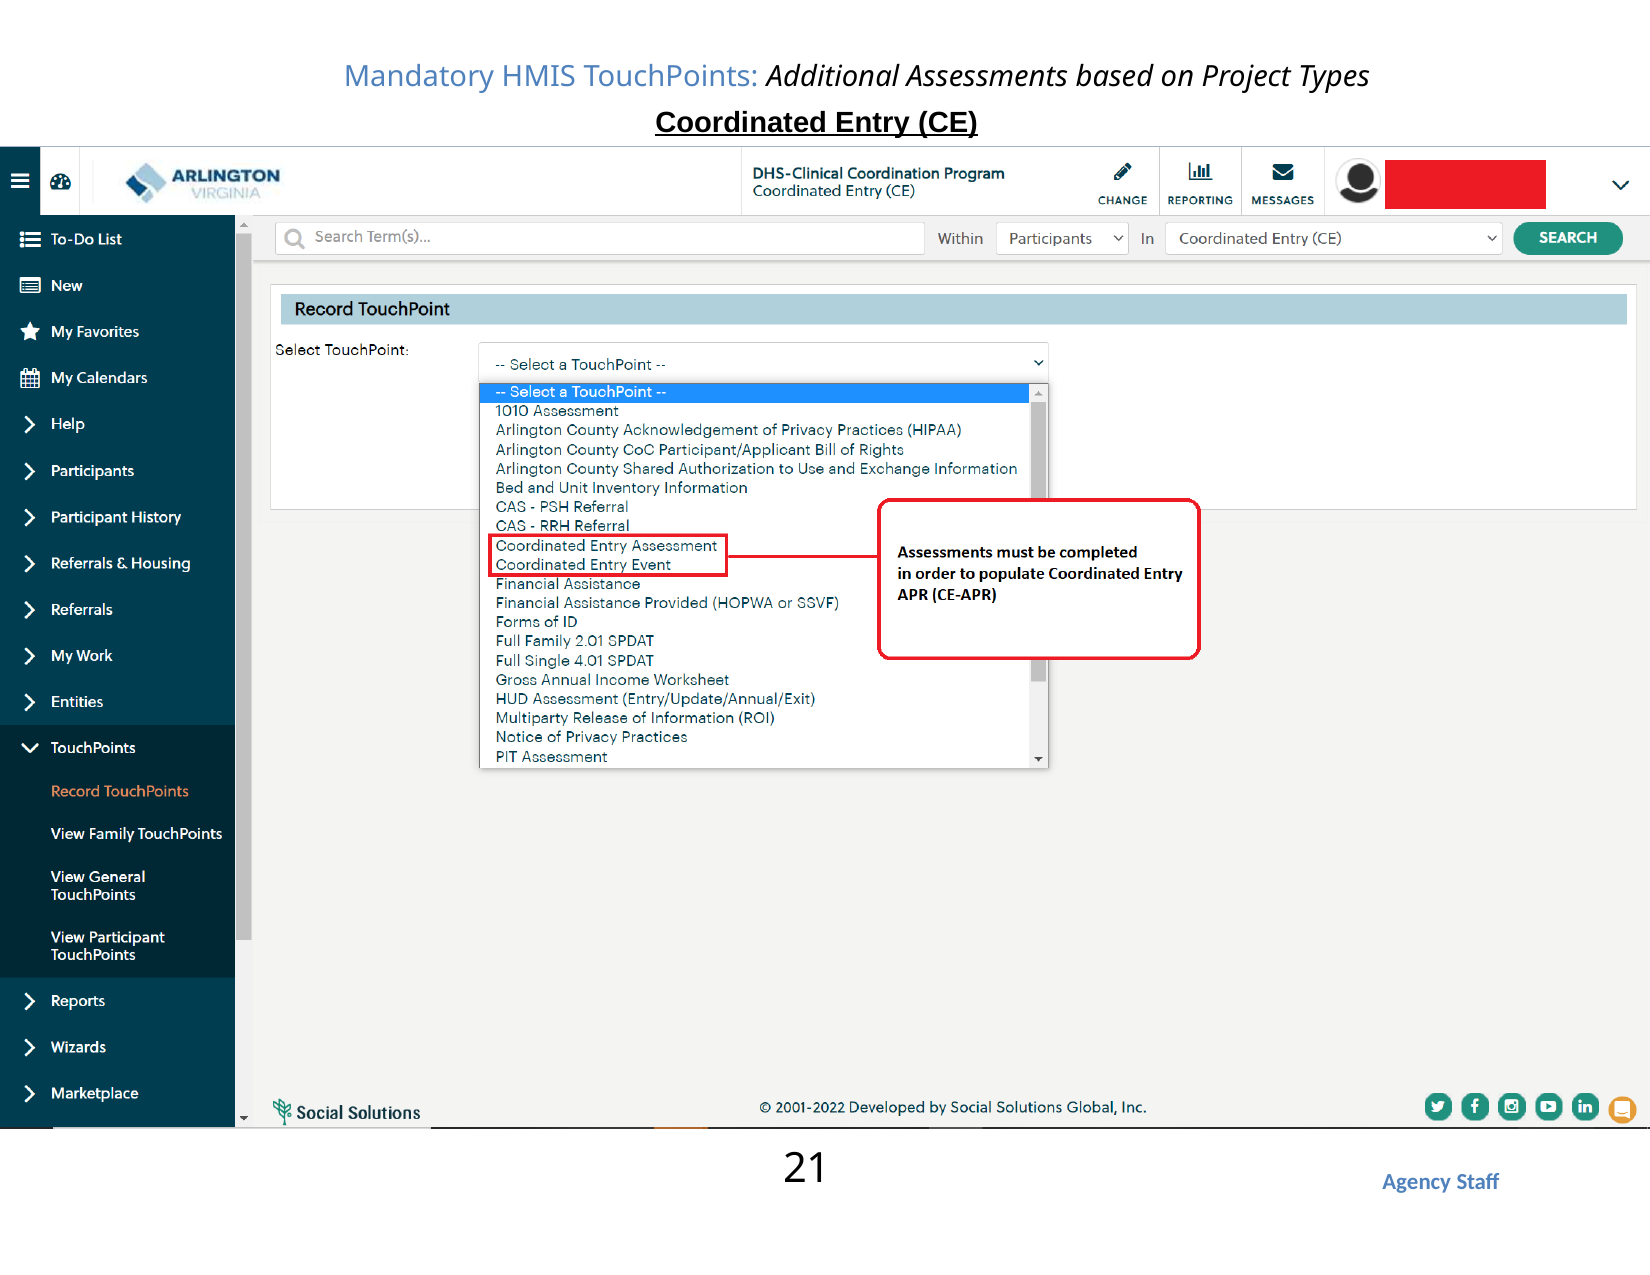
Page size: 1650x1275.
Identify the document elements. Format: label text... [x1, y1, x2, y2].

text_box Agency Staff [1380, 1170, 1503, 1195]
picture [112, 743, 118, 752]
picture [97, 558, 104, 568]
picture [145, 935, 158, 942]
picture [26, 695, 34, 703]
picture [75, 832, 82, 838]
picture [118, 932, 127, 942]
picture [66, 606, 71, 614]
picture [53, 786, 57, 796]
picture [58, 932, 63, 942]
picture [73, 284, 81, 290]
picture [52, 281, 57, 290]
picture [80, 1088, 84, 1098]
picture [130, 932, 140, 945]
picture [22, 324, 38, 339]
text_box Coordinated Entry (CE) [640, 96, 1010, 144]
picture [26, 517, 34, 525]
picture [99, 604, 104, 614]
picture [65, 513, 76, 522]
picture [93, 372, 98, 382]
picture [26, 424, 34, 432]
picture [26, 1047, 34, 1055]
text_box Mandatory HMIS TouchPoints: Additional Assessments based on Project Types [224, 54, 1488, 92]
picture [20, 278, 40, 292]
picture [22, 744, 38, 752]
picture [71, 875, 80, 881]
picture [69, 418, 73, 428]
picture [107, 875, 117, 881]
picture [52, 327, 60, 336]
picture [0, 146, 1650, 1129]
picture [63, 1042, 67, 1052]
picture [85, 561, 93, 568]
slide_number 20 [776, 1156, 835, 1202]
picture [66, 467, 76, 475]
picture [52, 1042, 63, 1052]
picture [85, 742, 90, 752]
picture [107, 933, 114, 942]
picture [52, 373, 57, 382]
picture [80, 466, 85, 475]
picture [26, 994, 34, 1002]
picture [52, 651, 60, 660]
picture [52, 605, 57, 614]
picture [66, 559, 71, 568]
picture [52, 558, 57, 568]
picture [52, 996, 57, 1005]
picture [71, 935, 80, 942]
picture [58, 872, 63, 881]
picture [52, 1088, 56, 1098]
